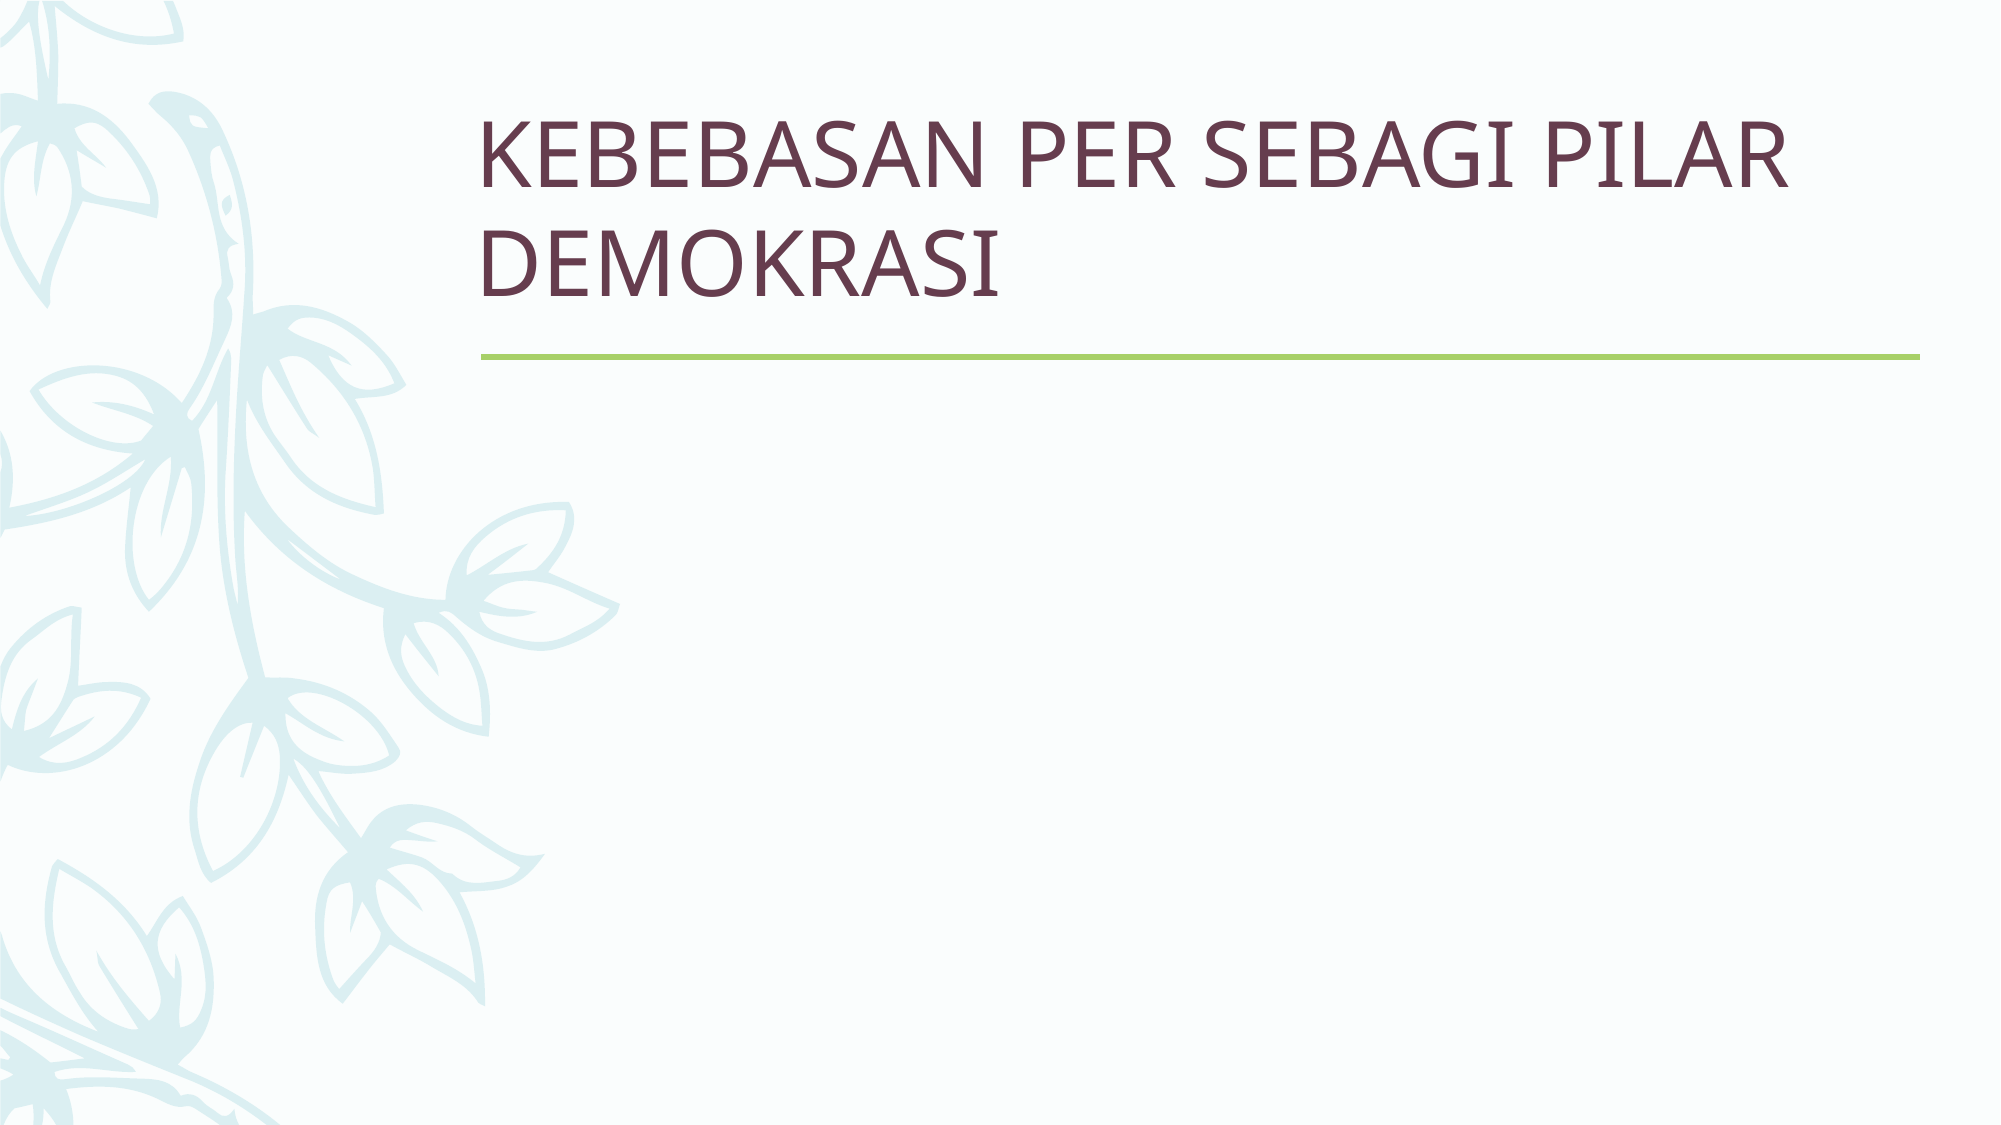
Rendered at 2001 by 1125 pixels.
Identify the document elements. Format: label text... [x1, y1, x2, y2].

title KEBEBASAN PER SEBAGI PILAR DEMOKRASI [460, 93, 1920, 350]
